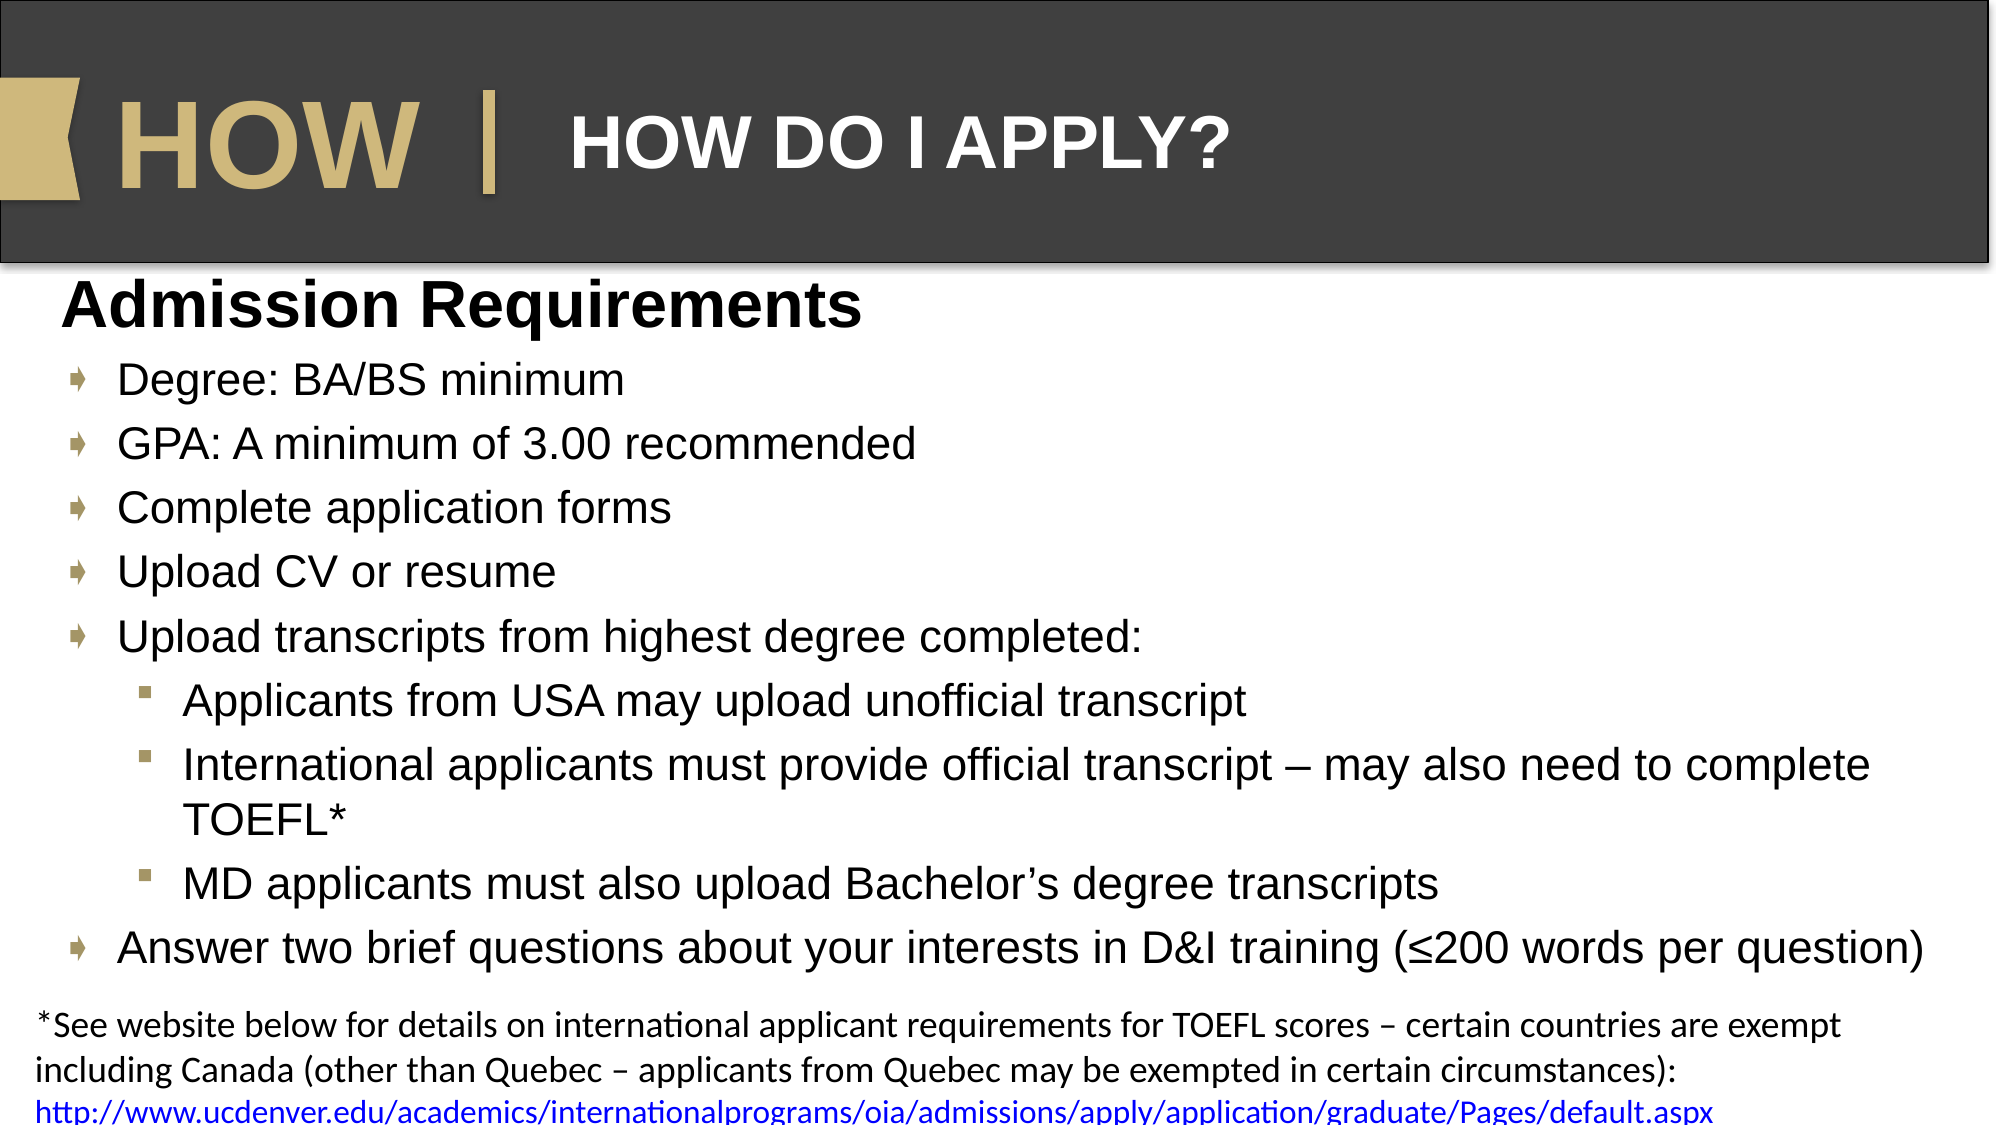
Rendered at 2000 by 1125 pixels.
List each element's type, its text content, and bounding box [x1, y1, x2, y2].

text_box HOW [99, 45, 648, 233]
list Admission Requirements Degree: BA/BS minimum GPA: A minimum of 3.00 recommended Complete application forms Upload CV or resume Upload transcripts from highest degree completed: Applicants from USA may upload unofficial transcript International applicants must provide official transcript – may also need to complete TOEFL* MD applicants must also upload Bachelor’s degree transcripts Answer two brief questions about your interests in D&I training (≤200 words per question) [45, 253, 1988, 951]
title HOW DO I APPLY? [648, 45, 1836, 233]
text_box *See website below for details on international applicant requirements for TOEFL scores – certain countries are exempt including Canada (other than Quebec – applicants from Quebec may be exempted in certain circumstances): http://www.ucdenver.edu/academics/internationalprograms/oia/admissions/apply/application/graduate/Pages/default.aspx [20, 992, 1988, 1125]
